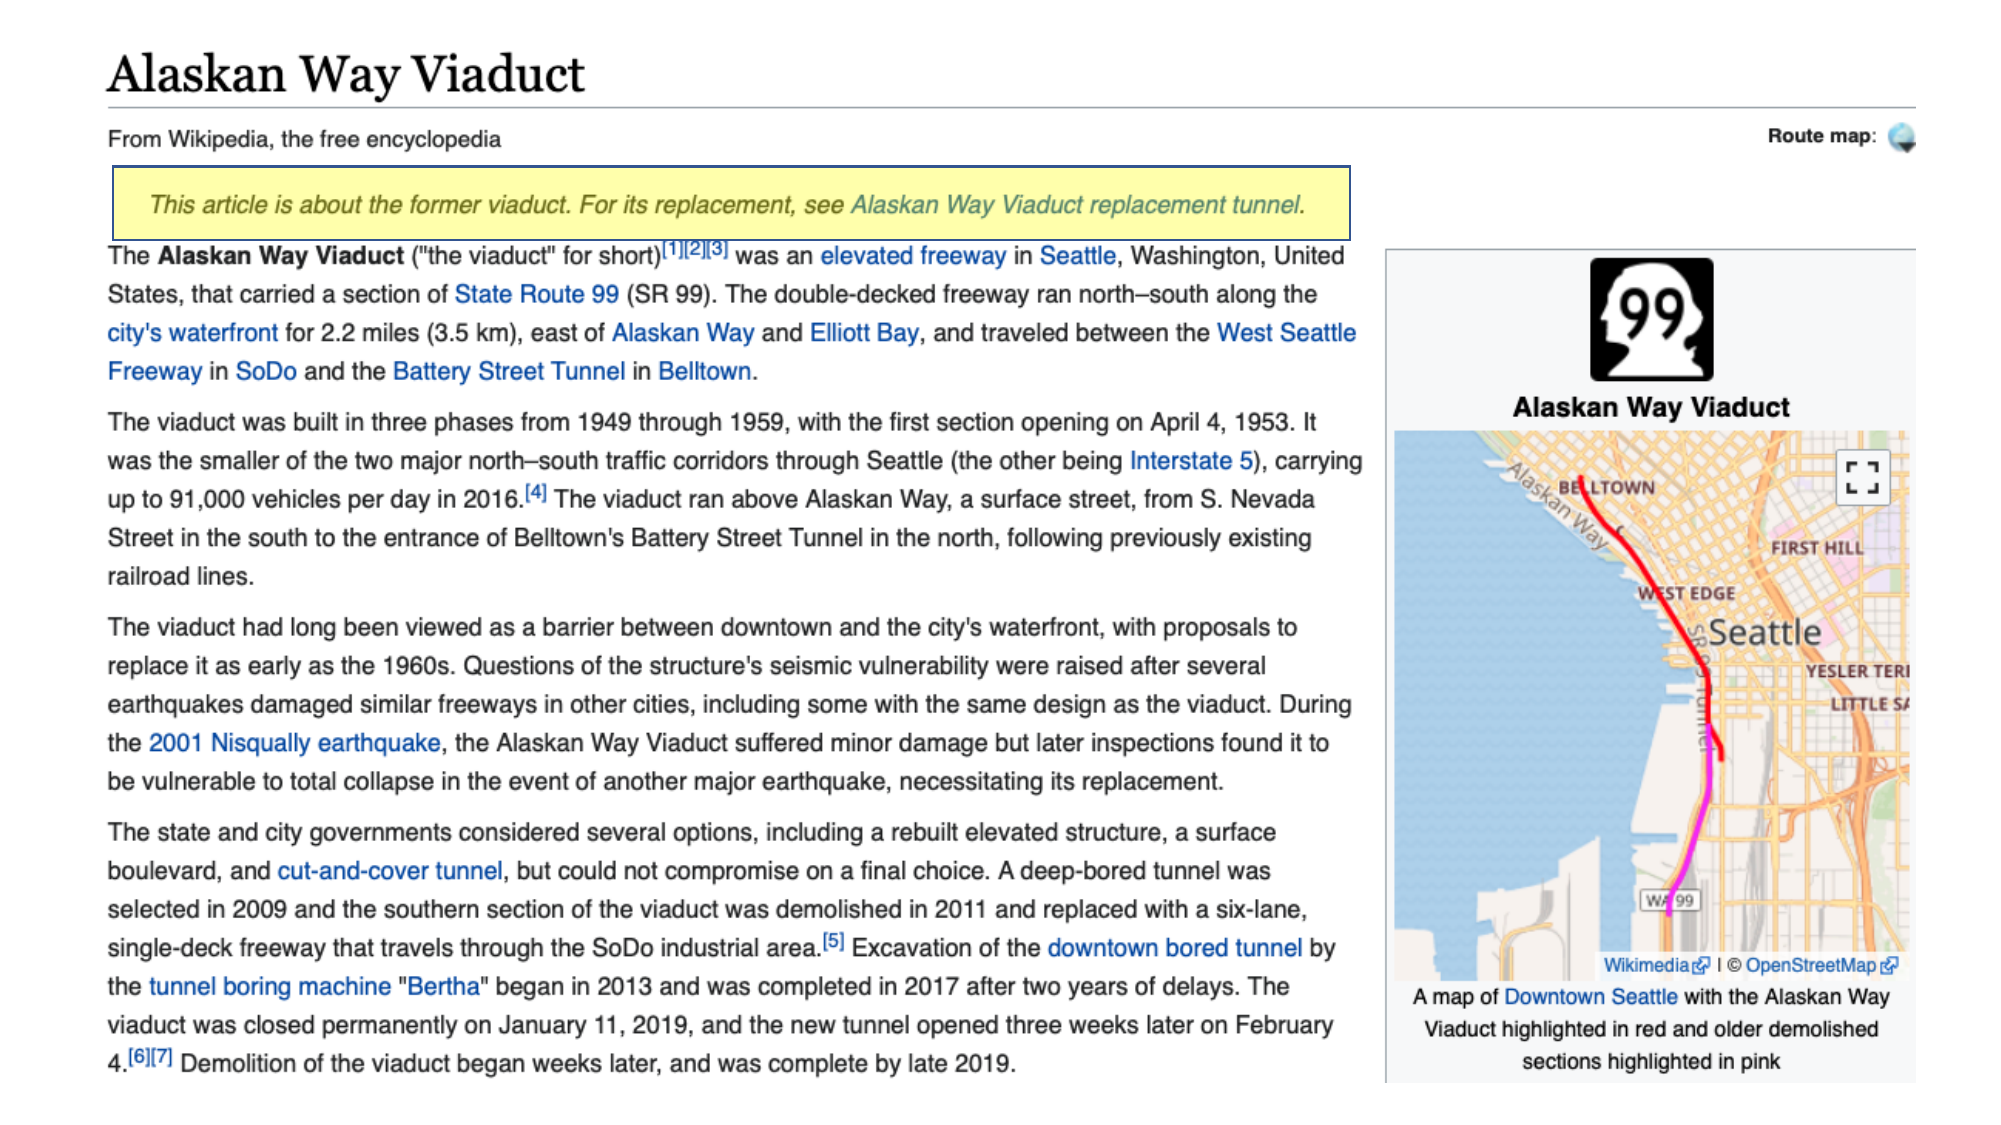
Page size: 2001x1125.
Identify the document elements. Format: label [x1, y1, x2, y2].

picture [76, 30, 1916, 1083]
